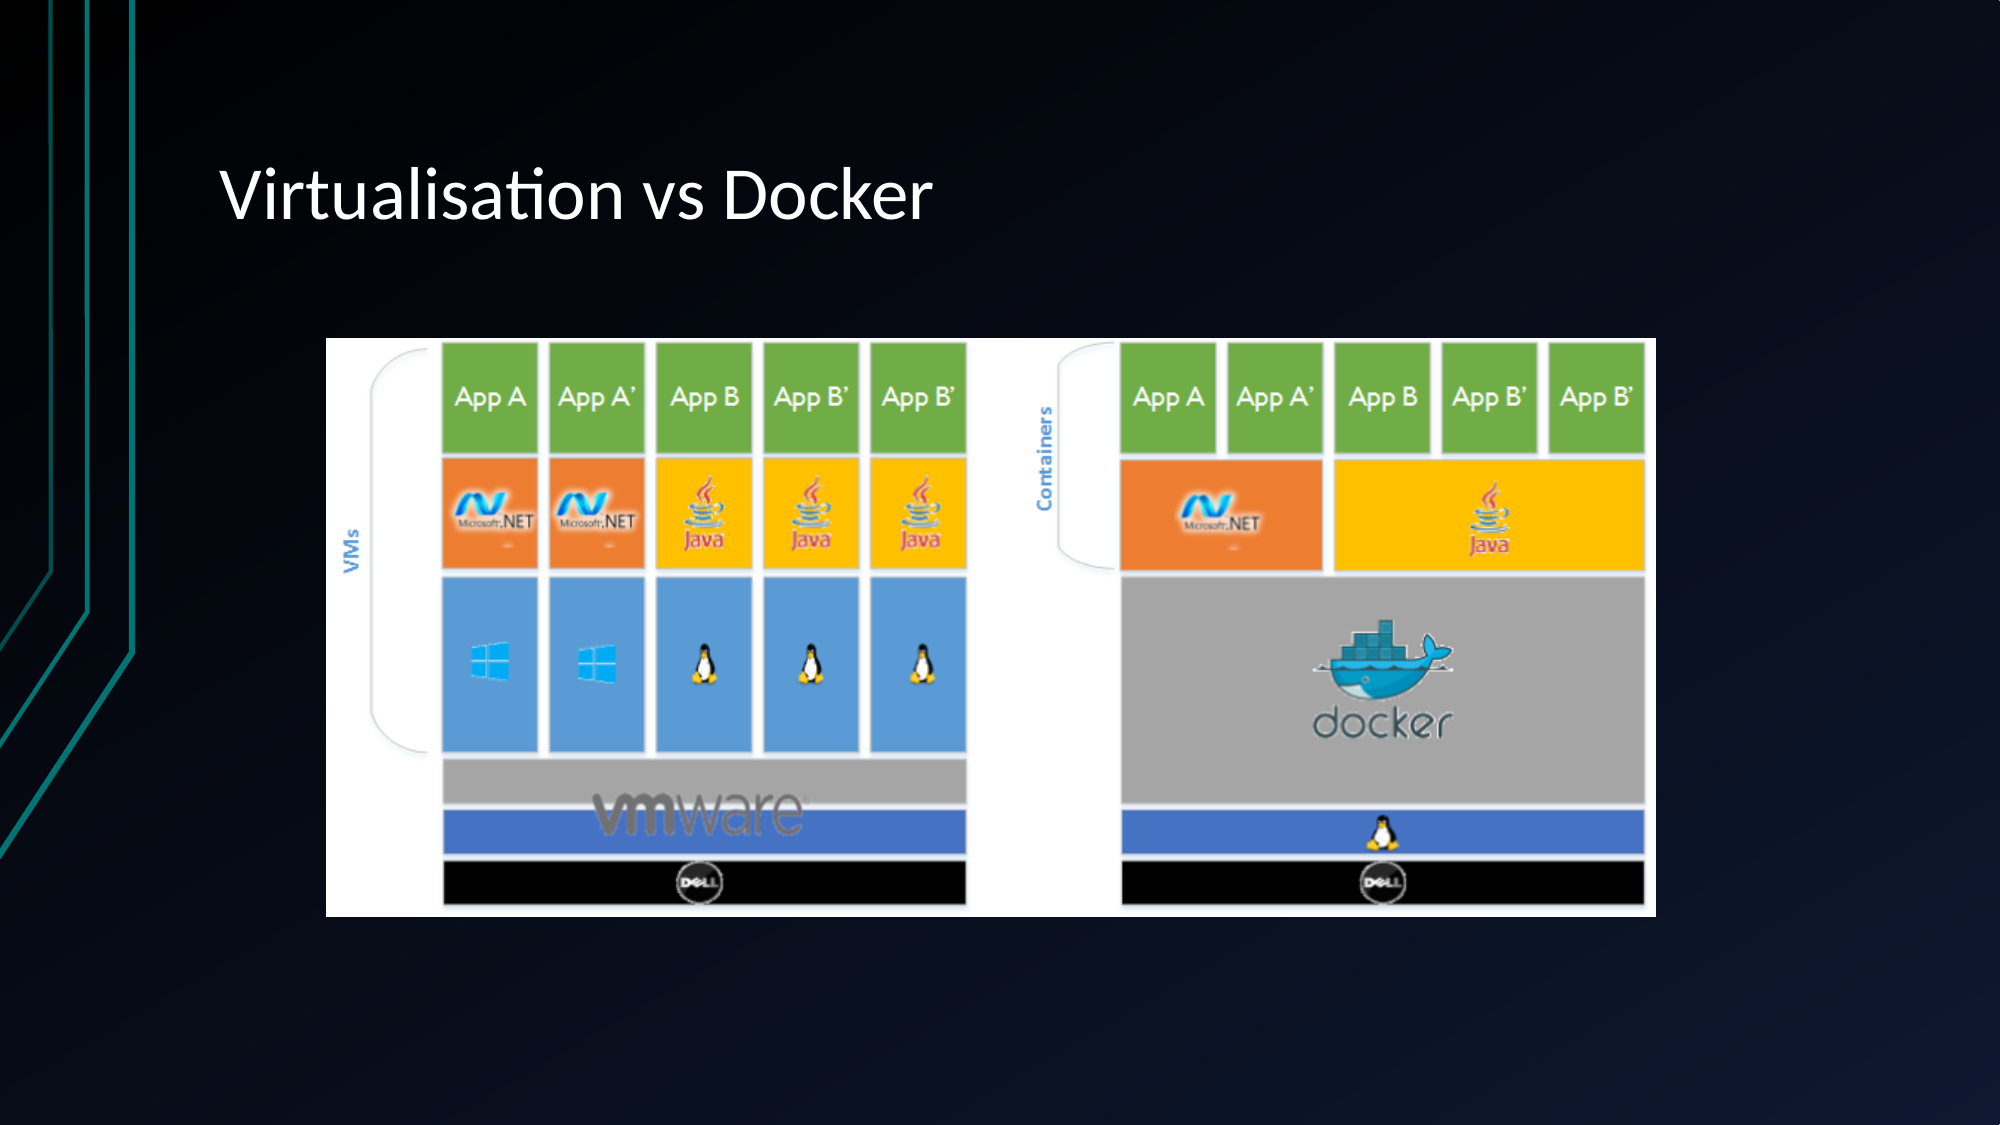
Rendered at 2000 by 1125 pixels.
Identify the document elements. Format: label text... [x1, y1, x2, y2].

title Virtualisation vs Docker [199, 45, 1900, 246]
picture [326, 337, 1656, 918]
